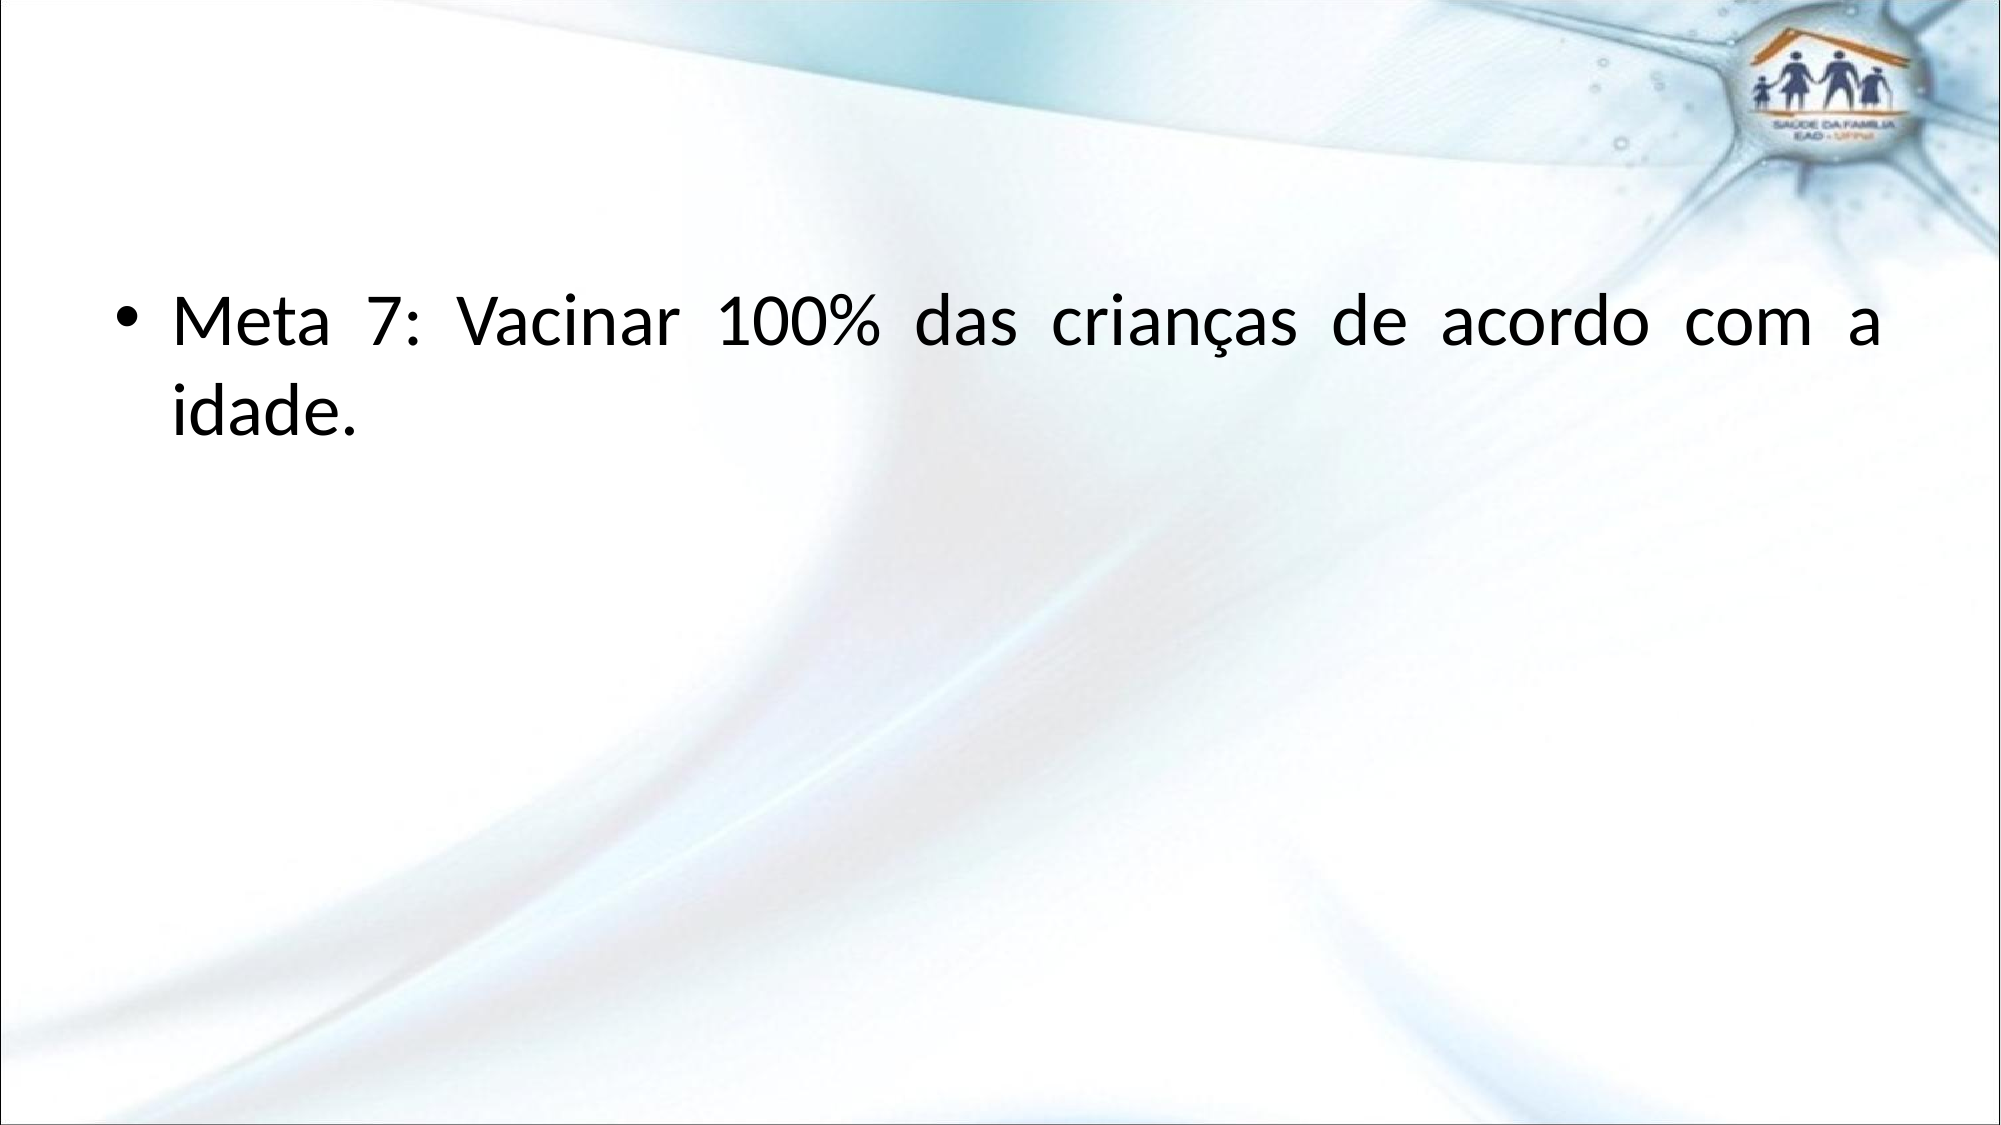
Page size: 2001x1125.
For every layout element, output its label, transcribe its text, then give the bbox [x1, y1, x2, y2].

list Meta 7: Vacinar 100% das crianças de acordo com a idade. [99, 262, 1900, 1005]
picture [0, 0, 2001, 1125]
